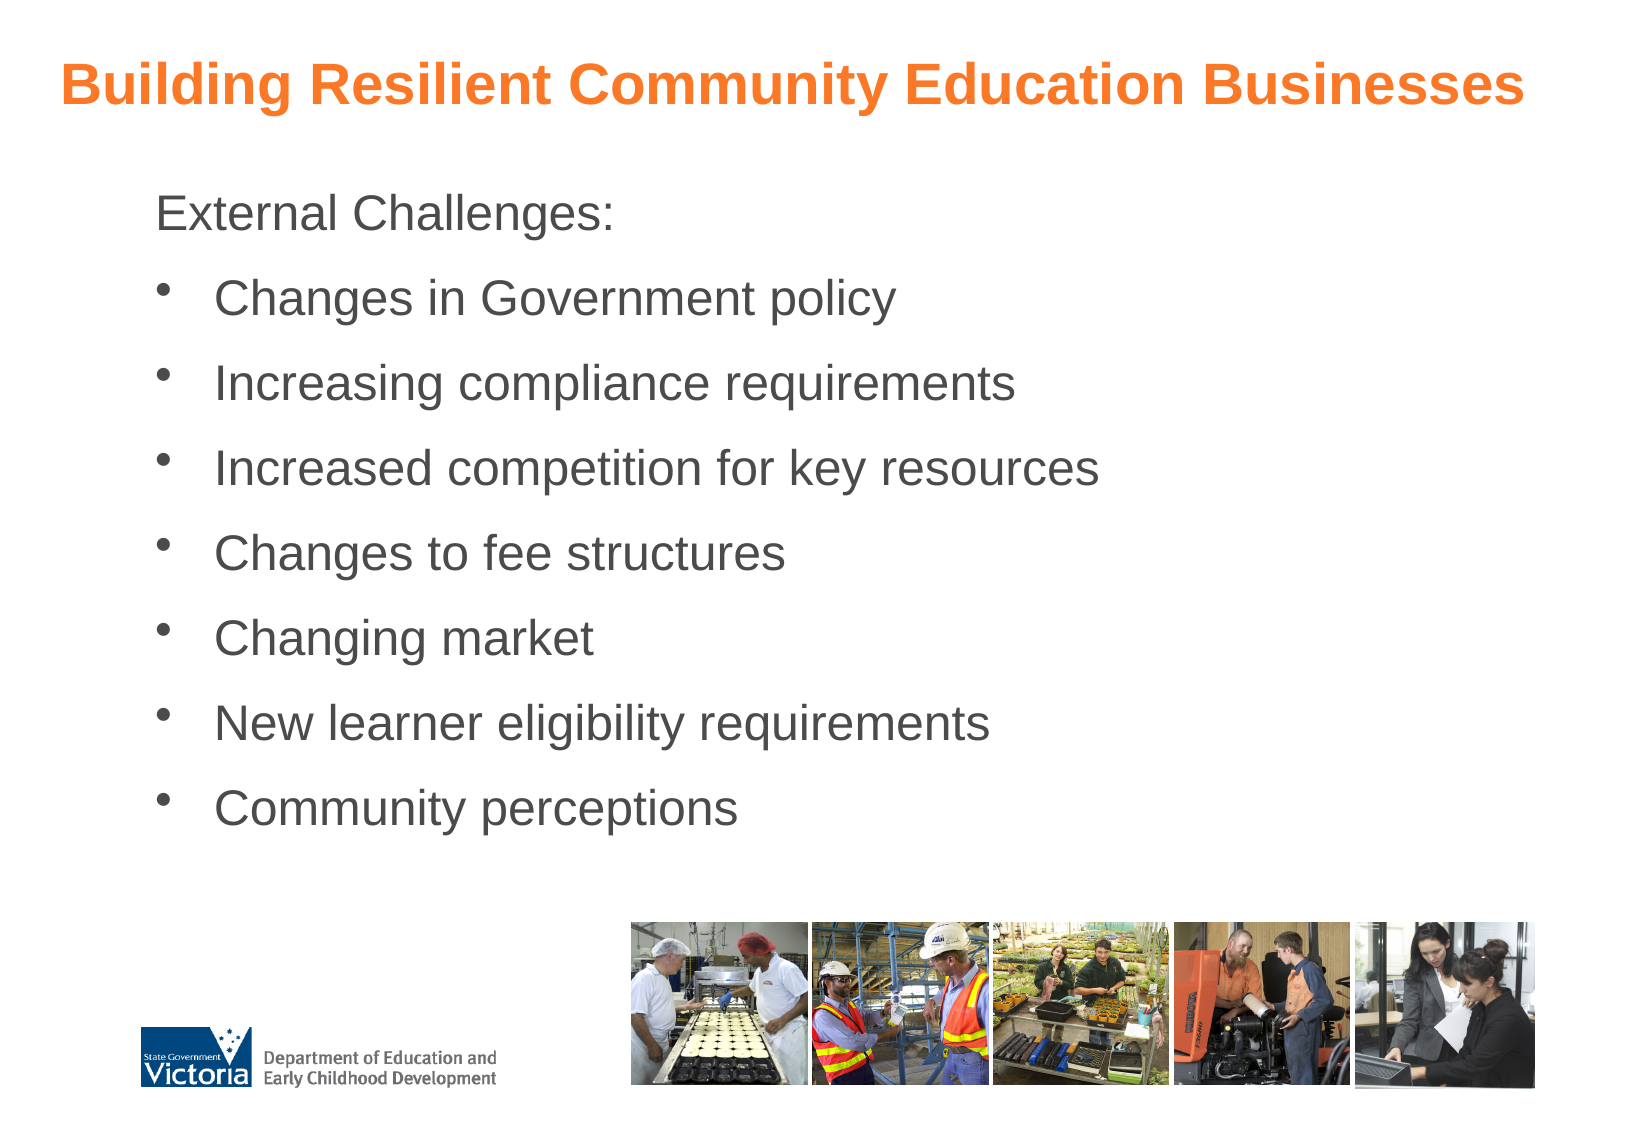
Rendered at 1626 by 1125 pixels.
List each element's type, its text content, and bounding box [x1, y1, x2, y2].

list External Challenges: Changes in Government policy Increasing compliance requirements Increased competition for key resources Changes to fee structures Changing market New learner eligibility requirements Community perceptions [139, 172, 1510, 888]
picture [1174, 922, 1350, 1085]
picture [141, 1027, 496, 1088]
picture [993, 922, 1169, 1085]
picture [812, 922, 989, 1085]
picture [631, 922, 808, 1085]
picture [1355, 922, 1535, 1089]
title Building Resilient Community Education Businesses [44, 38, 1593, 132]
